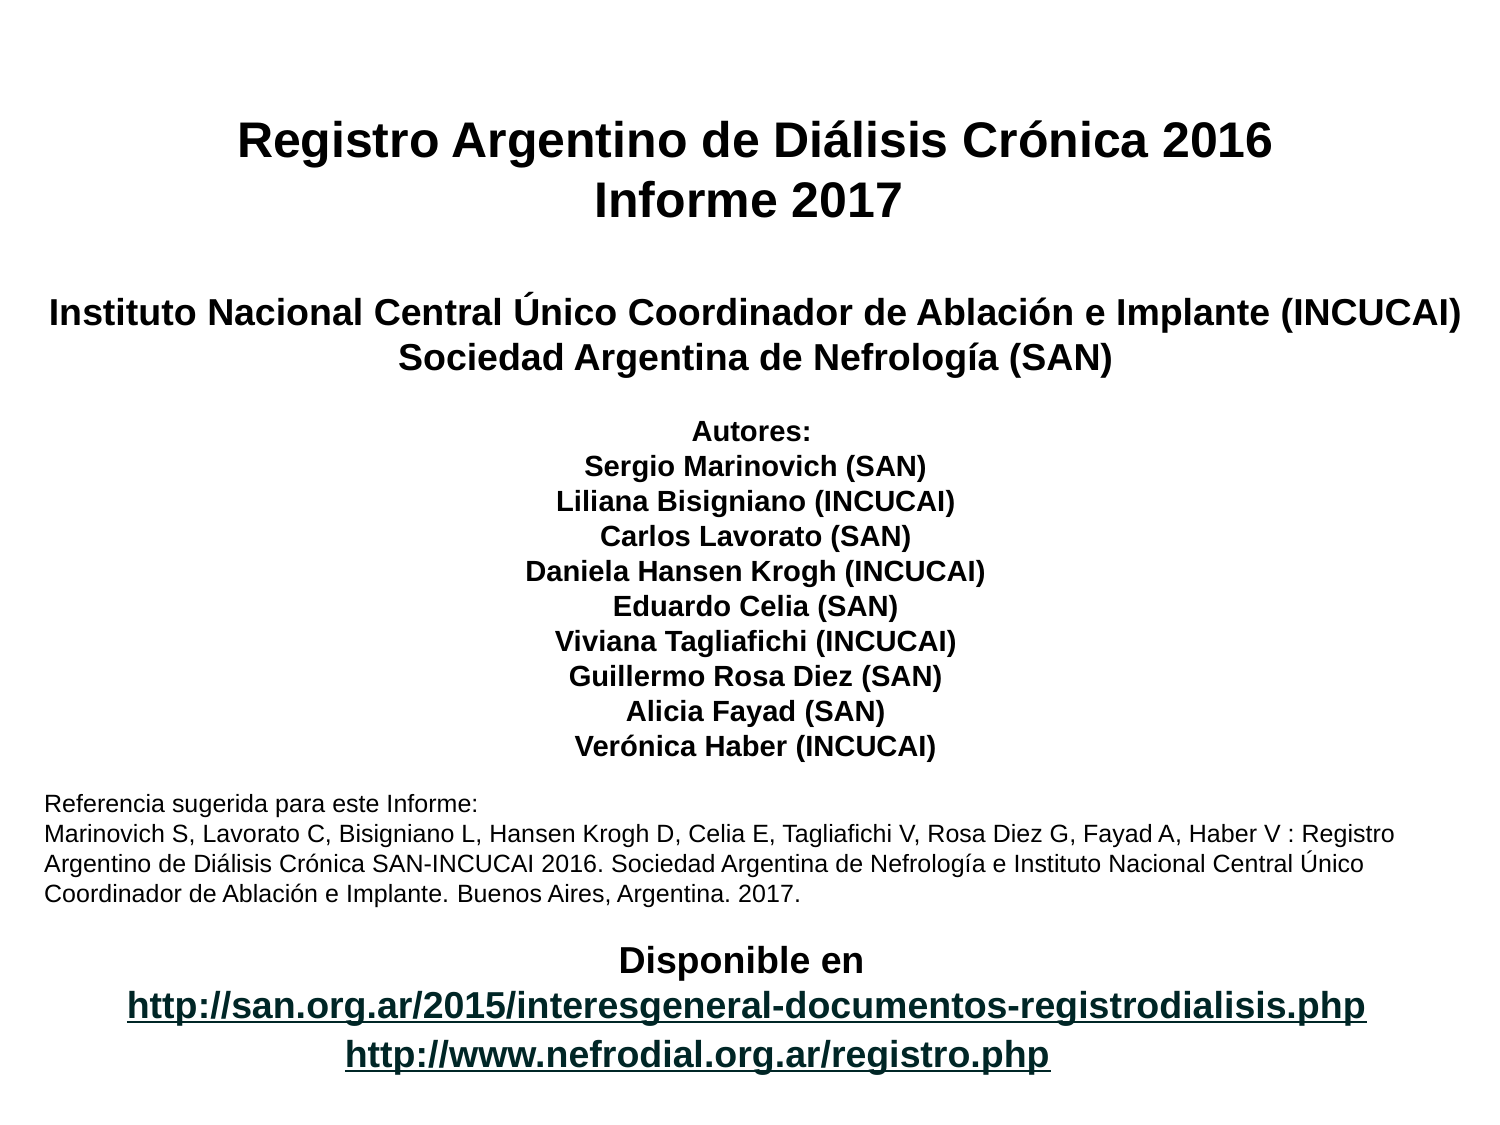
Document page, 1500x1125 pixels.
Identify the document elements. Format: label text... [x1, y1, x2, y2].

text_box Disponible en http://san.org.ar/2015/interesgeneral-documentos-registrodialisis.php [111, 928, 1382, 1034]
text_box Registro Argentino de Diálisis Crónica 2016 Informe 2017 Instituto Nacional Central Único Coordinador de Ablación e Implante (INCUCAI) Sociedad Argentina de Nefrología (SAN) Autores: Sergio Marinovich (SAN) Liliana Bisigniano (INCUCAI) Carlos Lavorato (SAN) Daniela Hansen Krogh (INCUCAI) Eduardo Celia (SAN) Viviana Tagliafichi (INCUCAI) Guillermo Rosa Diez (SAN) Alicia Fayad (SAN) Verónica Haber (INCUCAI) Referencia sugerida para este Informe: Marinovich S, Lavorato C, Bisigniano L, Hansen Krogh D, Celia E, Tagliafichi V, Rosa Diez G, Fayad A, Haber V : Registro Argentino de Diálisis Crónica SAN-INCUCAI 2016. Sociedad Argentina de Nefrología e Instituto Nacional Central Único Coordinador de Ablación e Implante. Buenos Aires, Argentina. 2017. [29, 100, 1483, 915]
text_box http://www.nefrodial.org.ar/registro.php [330, 1023, 1066, 1083]
